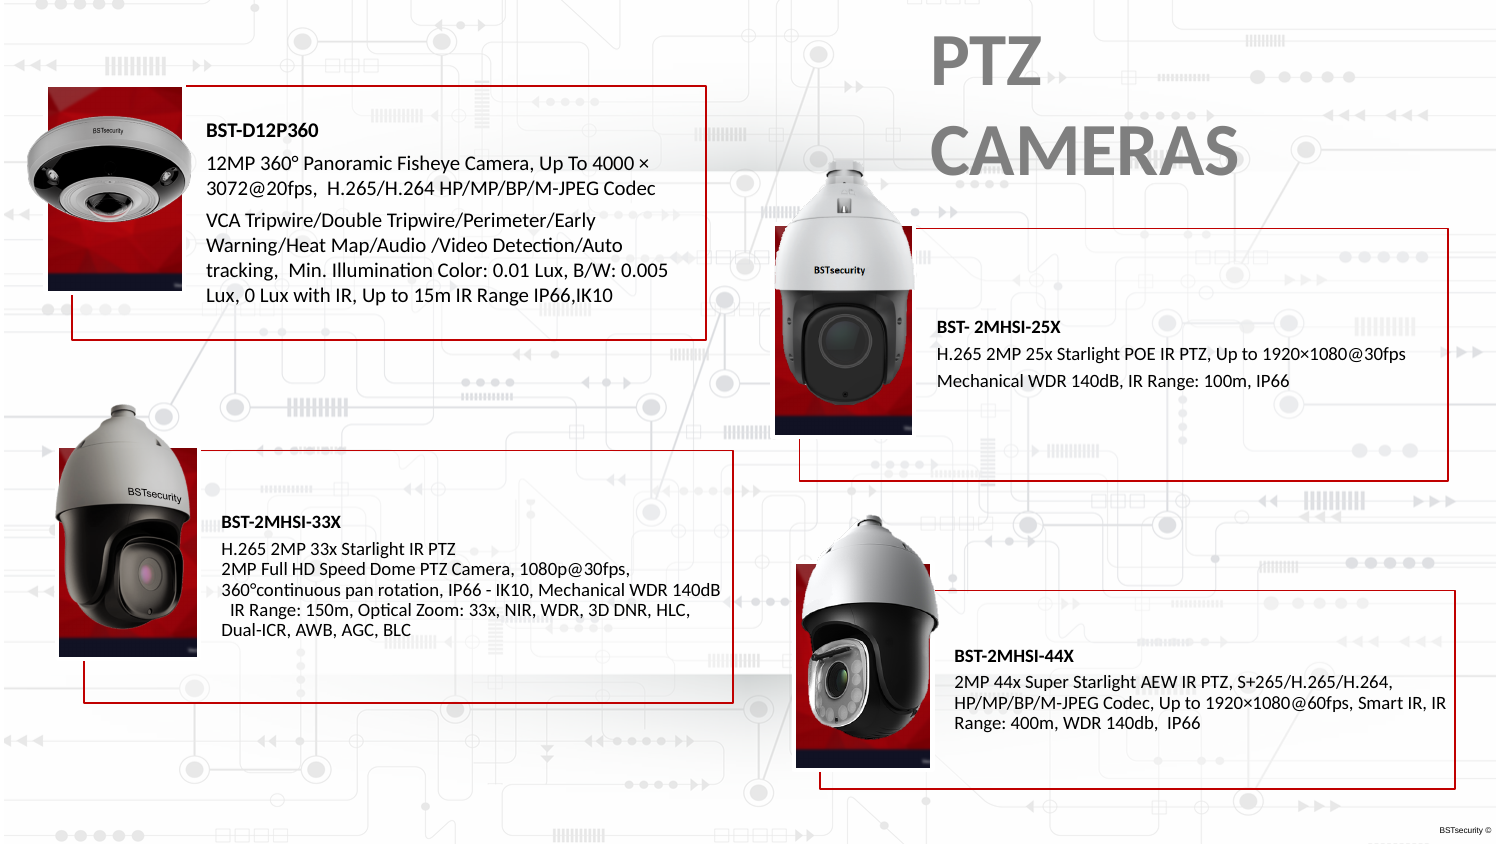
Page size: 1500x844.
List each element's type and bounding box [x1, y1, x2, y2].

text_box [772, 173, 1449, 532]
text_box [793, 530, 1456, 820]
text_box [56, 395, 734, 754]
text_box [44, 68, 707, 358]
picture [0, 0, 1496, 844]
